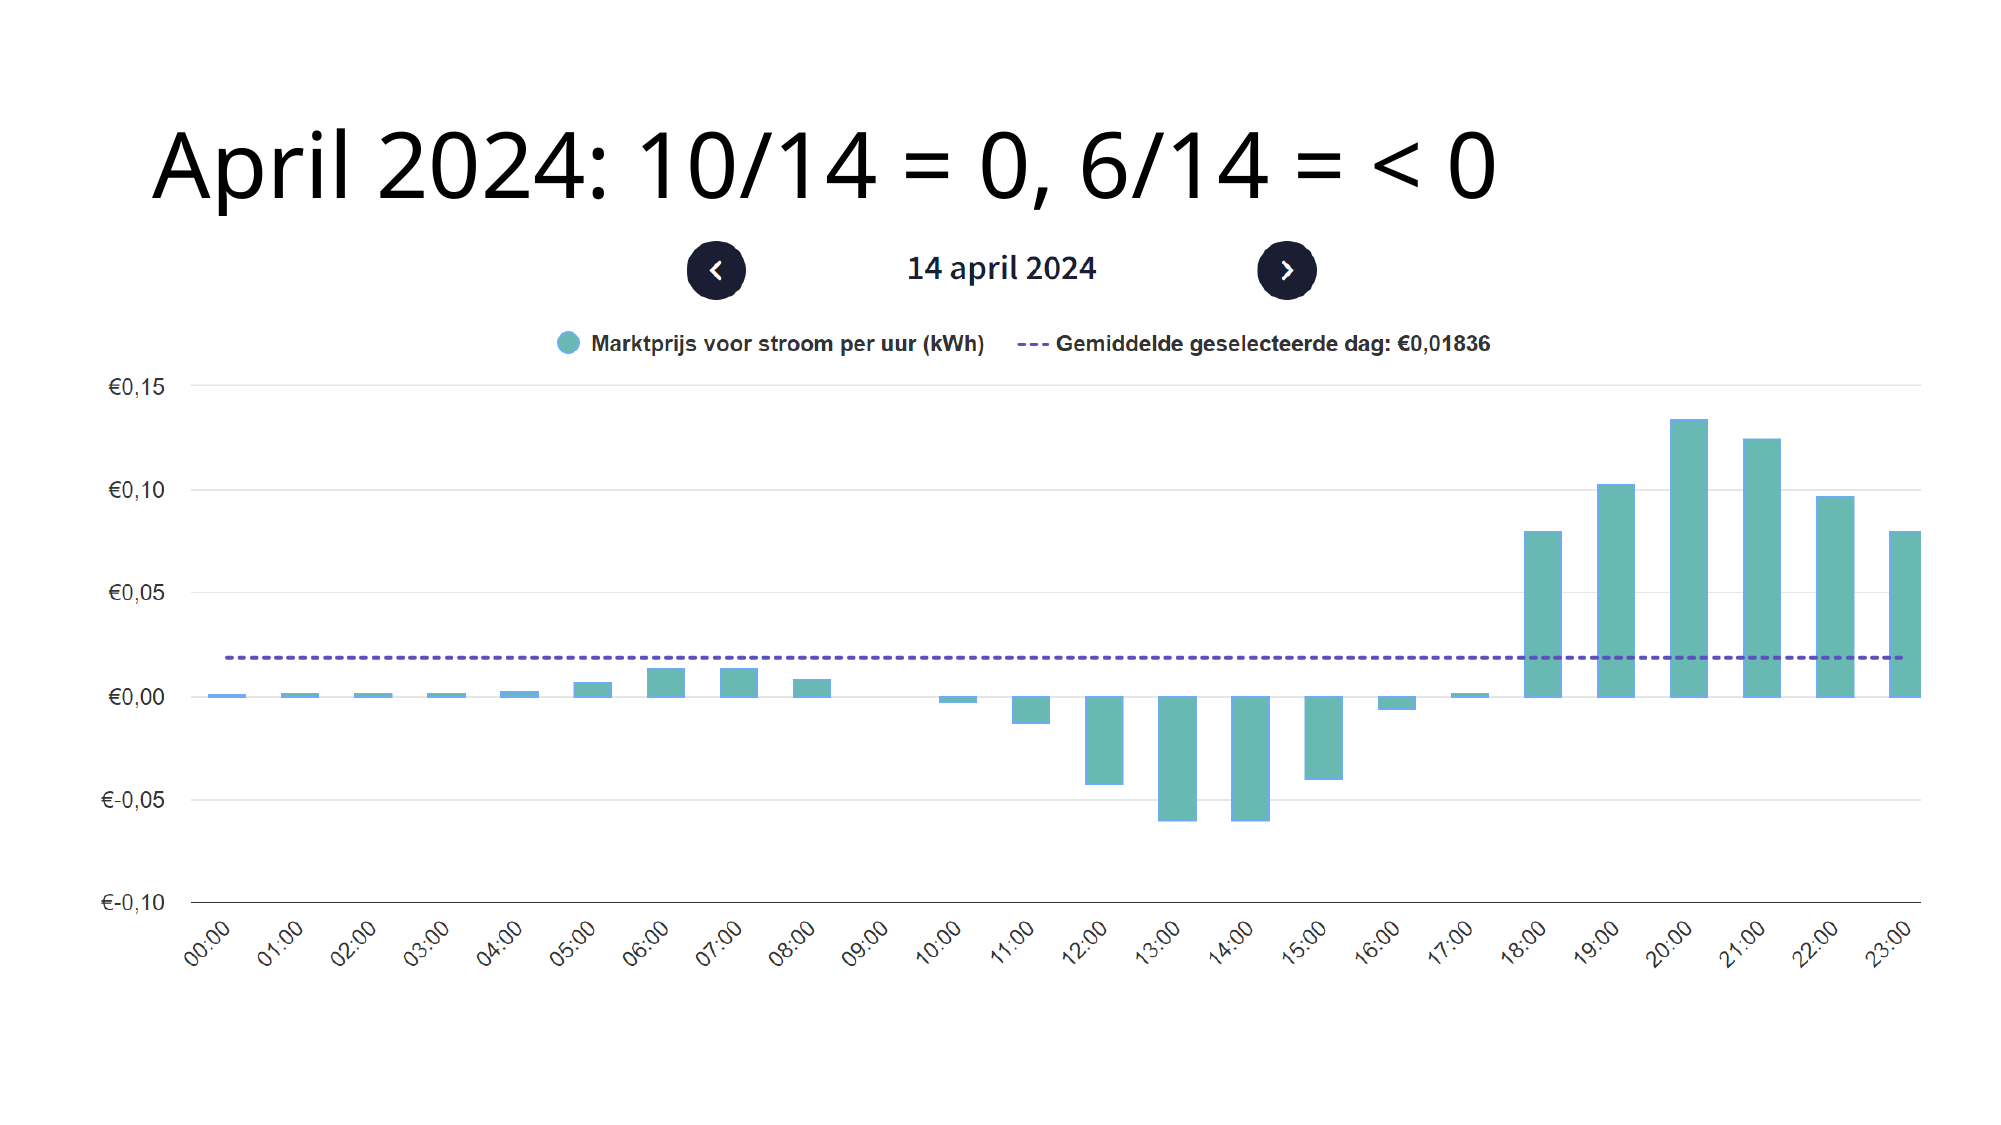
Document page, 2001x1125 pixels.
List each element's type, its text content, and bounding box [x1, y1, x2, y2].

title April 2024: 10/14 = 0, 6/14 = < 0 [137, 59, 1863, 216]
picture [84, 216, 1948, 990]
